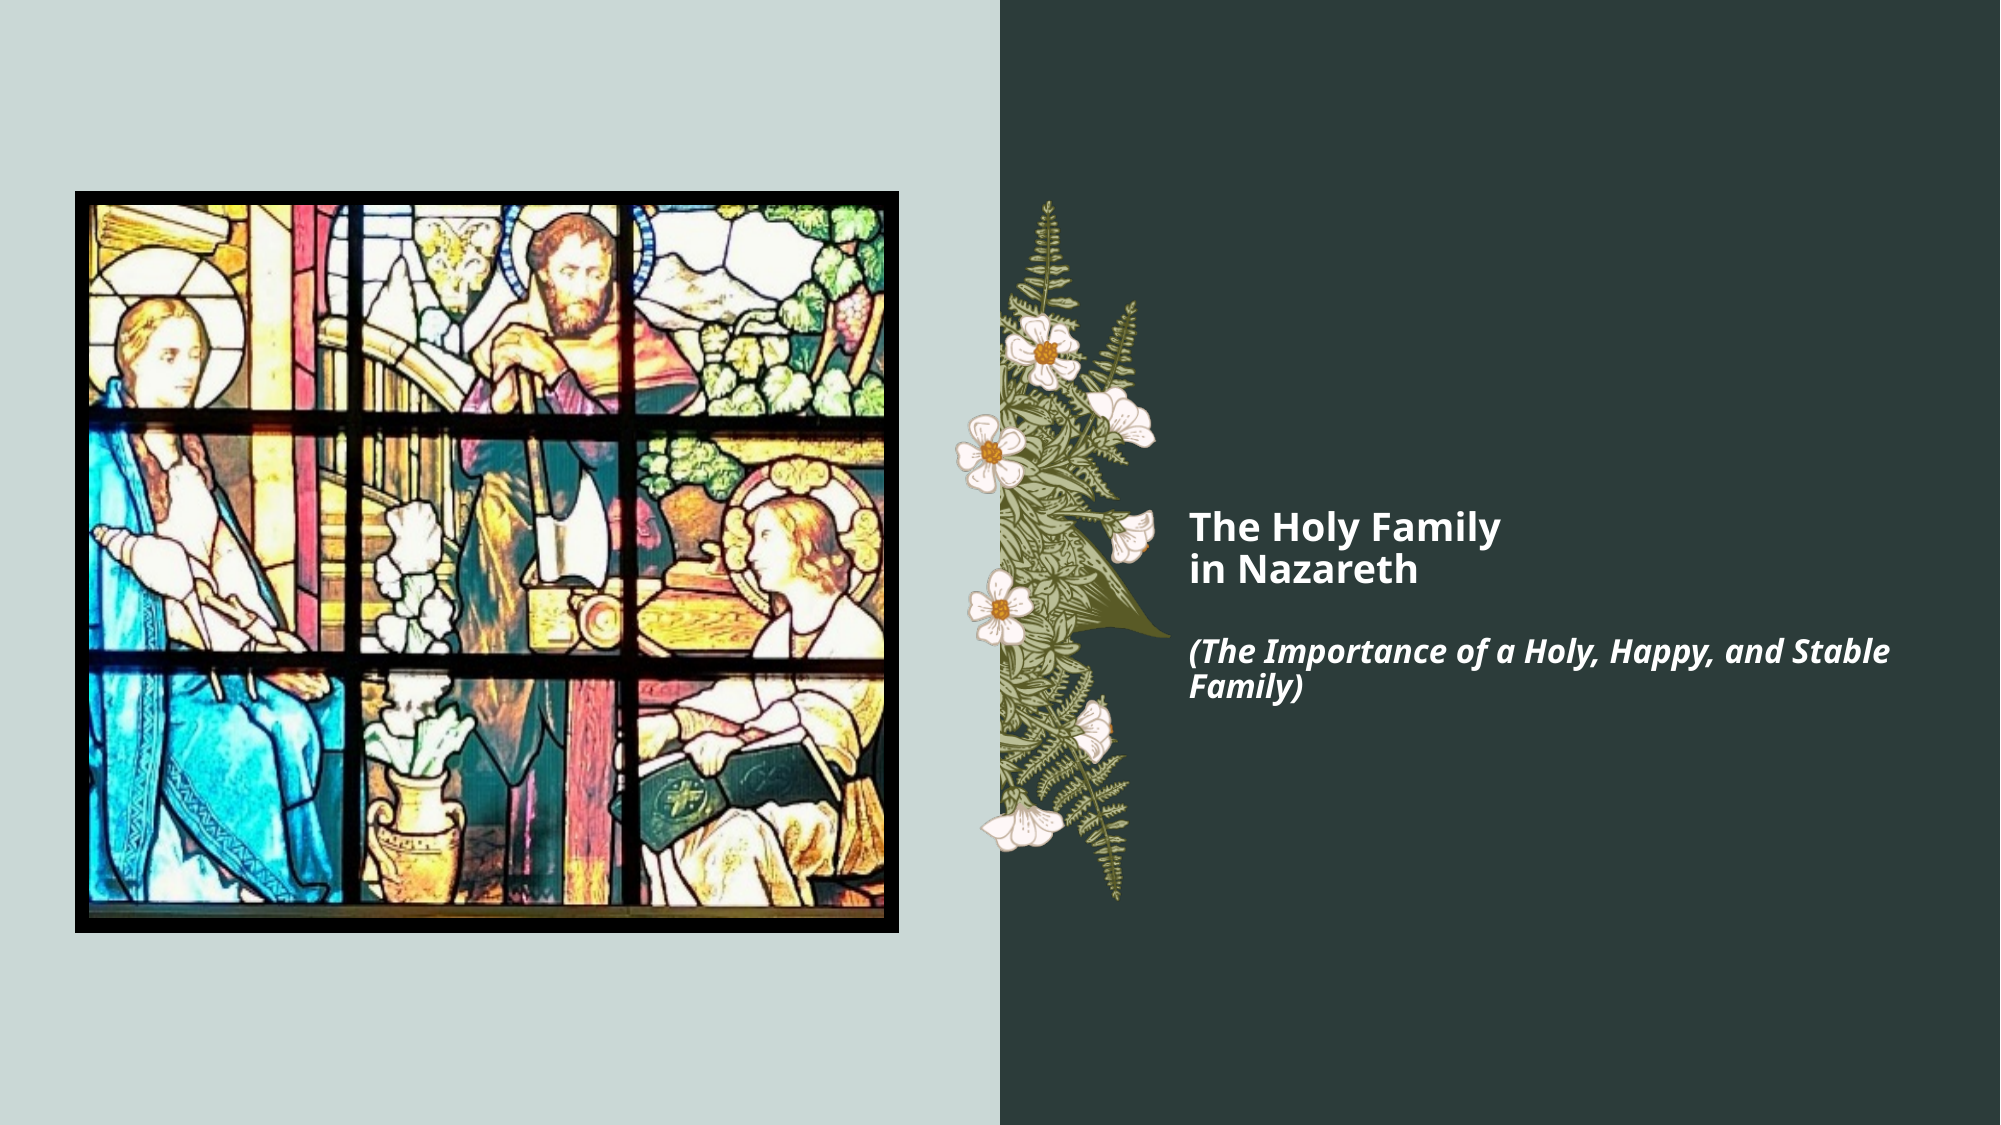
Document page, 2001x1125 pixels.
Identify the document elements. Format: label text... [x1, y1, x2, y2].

picture [947, 190, 1186, 912]
title The Holy Family in Nazareth (The Importance of a Holy, Happy, and Stable Family) [1173, 497, 2000, 716]
picture [89, 205, 885, 919]
